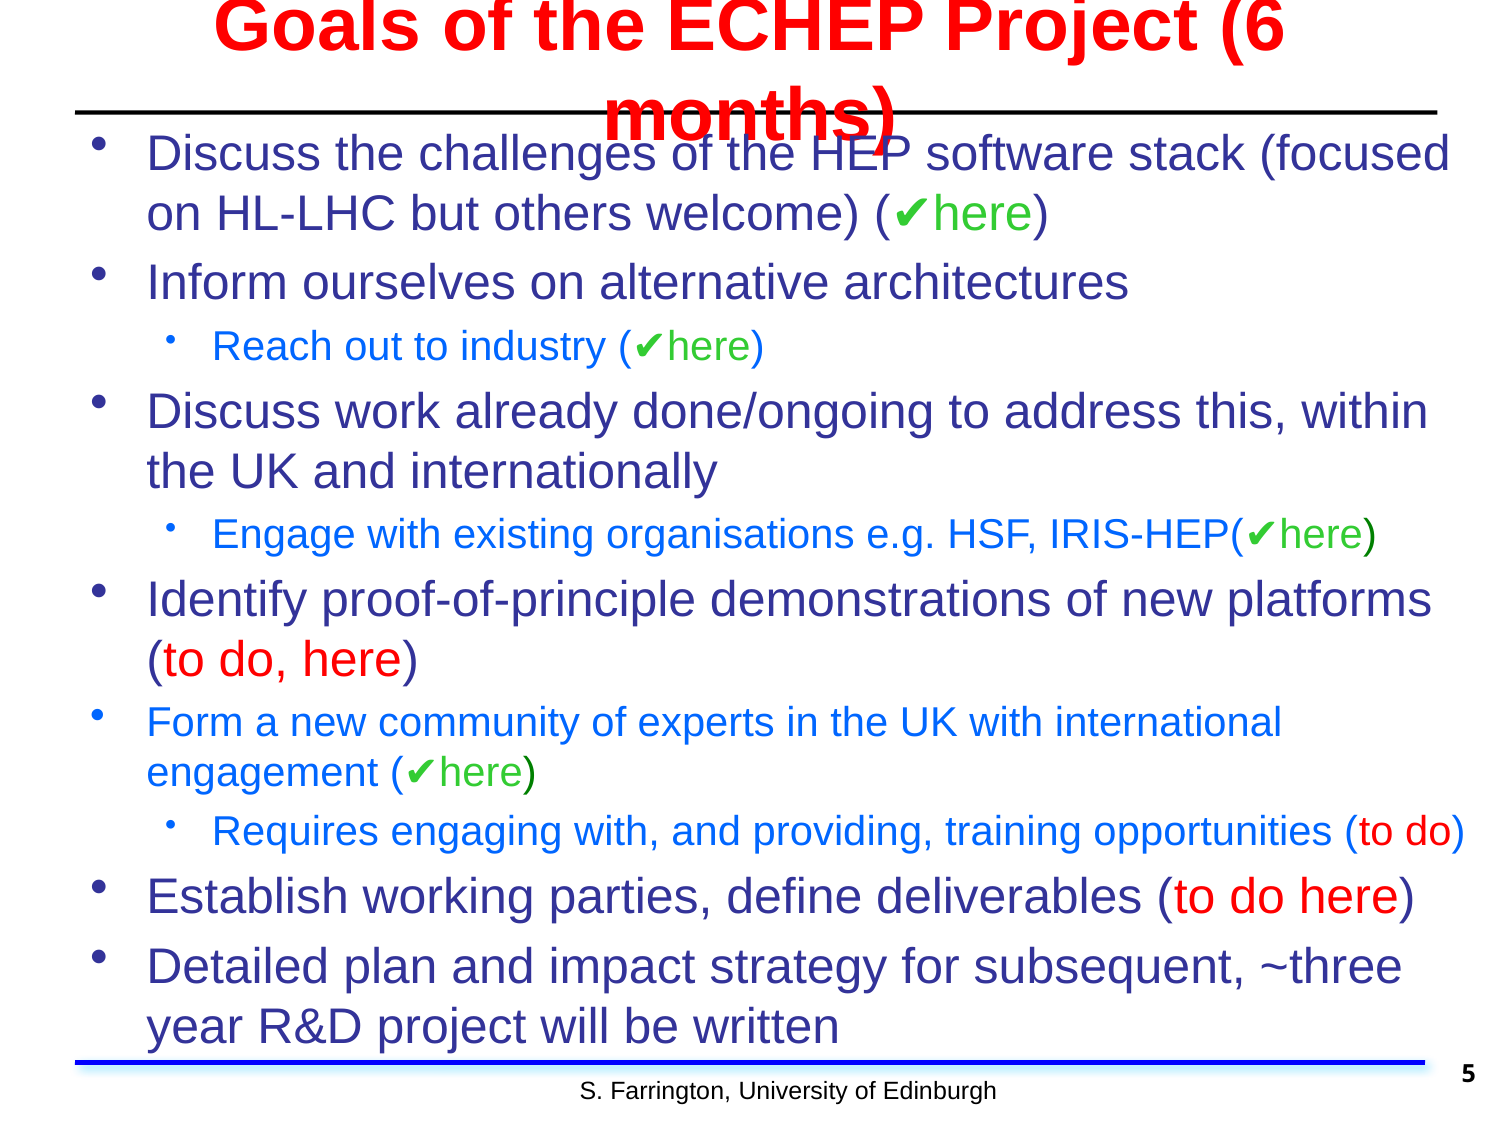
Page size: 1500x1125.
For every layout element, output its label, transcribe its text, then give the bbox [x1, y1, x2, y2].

slide_number 5 [1400, 1025, 1500, 1125]
title Goals of the ECHEP Project (6 months) [75, 12, 1425, 112]
list Discuss the challenges of the HEP software stack (focused on HL-LHC but others welcome) (✔here) Inform ourselves on alternative architectures Reach out to industry (✔here) Discuss work already done/ongoing to address this, within the UK and internationally Engage with existing organisations e.g. HSF, IRIS-HEP(✔here) Identify proof-of-principle demonstrations of new platforms (to do, here) Form a new community of experts in the UK with international engagement (✔here) Requires engaging with, and providing, training opportunities (to do) Establish working parties, define deliverables (to do here) Detailed plan and impact strategy for subsequent, ~three year R&D project will be written [75, 112, 1500, 963]
